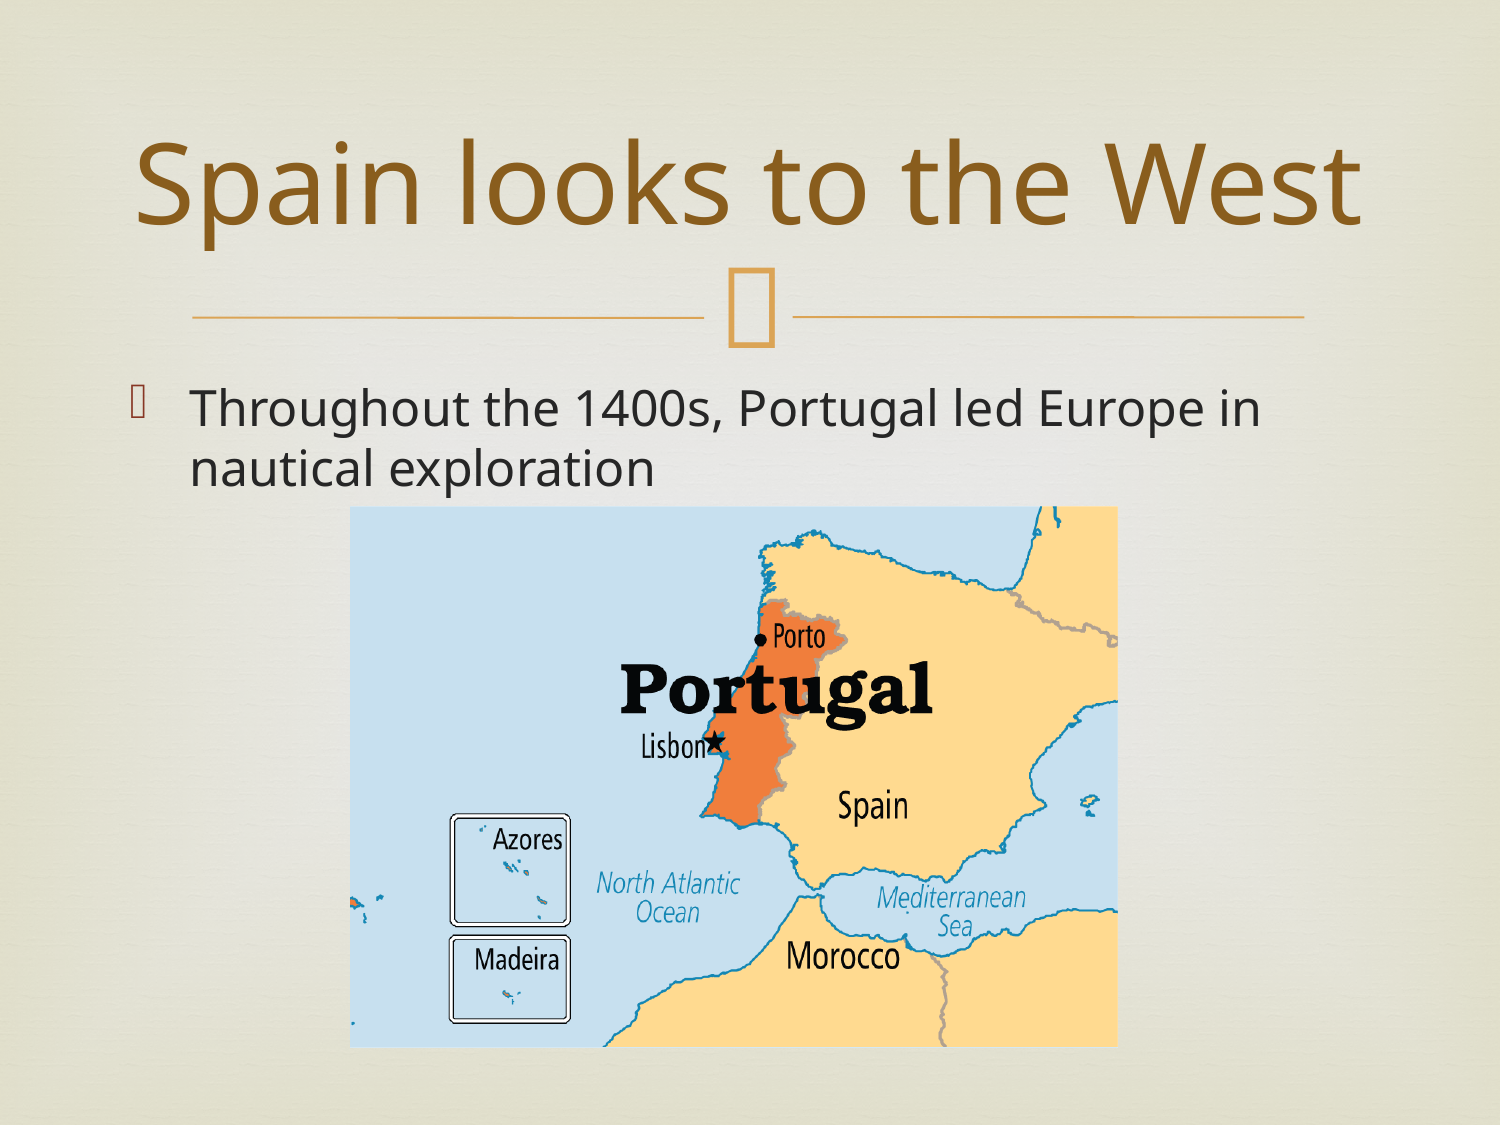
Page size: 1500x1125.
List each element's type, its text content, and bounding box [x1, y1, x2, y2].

list Throughout the 1400s, Portugal led Europe in nautical exploration [114, 368, 1386, 1005]
title Spain looks to the West [112, 93, 1386, 267]
picture [349, 505, 1118, 1048]
